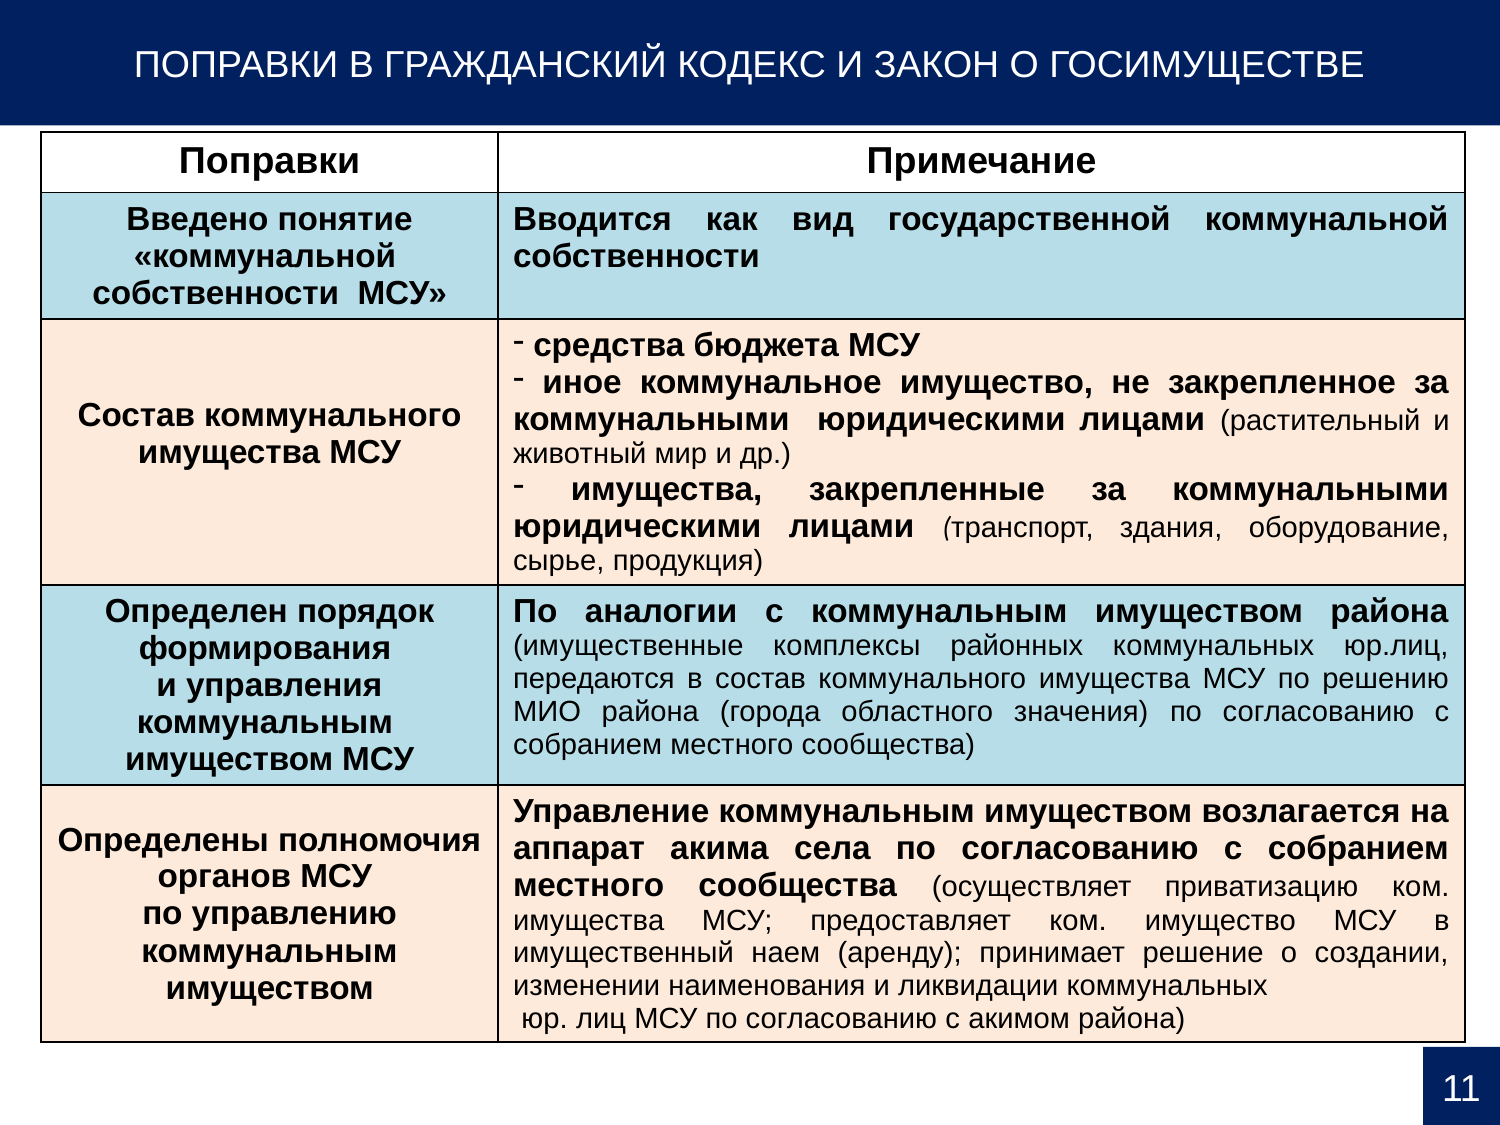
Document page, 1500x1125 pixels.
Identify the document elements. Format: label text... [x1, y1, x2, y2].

table_cell Определены полномочия органов МСУ по управлению коммунальным имуществом [42, 786, 497, 1041]
table_header Поправки [42, 133, 497, 192]
table_cell Вводится как вид государственной коммунальной собственности [499, 193, 1464, 318]
text_box ПОПРАВКИ В ГРАЖДАНСКИЙ КОДЕКС И ЗАКОН О ГОСИМУЩЕСТВЕ [0, 0, 1500, 126]
text_box 11 [1423, 1046, 1500, 1125]
table_cell Определен порядок формирования и управления коммунальным имуществом МСУ [42, 586, 497, 784]
table_cell Введено понятие «коммунальной собственности МСУ» [42, 193, 497, 318]
table_header Примечание [499, 133, 1464, 192]
table_cell Состав коммунального имущества МСУ [42, 320, 497, 584]
title [75, 126, 1425, 131]
table_cell Управление коммунальным имуществом возлагается на аппарат акима села по согласованию с собранием местного сообщества (осуществляет приватизацию ком. имущества МСУ; предоставляет ком. имущество МСУ в имущественный наем (аренду); принимает решение о создании, изменении наименования и ликвидации коммунальных юр. лиц МСУ по согласованию с акимом района) [499, 786, 1464, 1041]
table_cell По аналогии с коммунальным имуществом района (имущественные комплексы районных коммунальных юр.лиц, передаются в состав коммунального имущества МСУ по решению МИО района (города областного значения) по согласованию с собранием местного сообщества) [499, 586, 1464, 784]
table_cell средства бюджета МСУ иное коммунальное имущество, не закрепленное за коммунальными юридическими лицами (растительный и животный мир и др.) имущества, закрепленные за коммунальными юридическими лицами (транспорт, здания, оборудование, сырье, продукция) [499, 320, 1464, 584]
